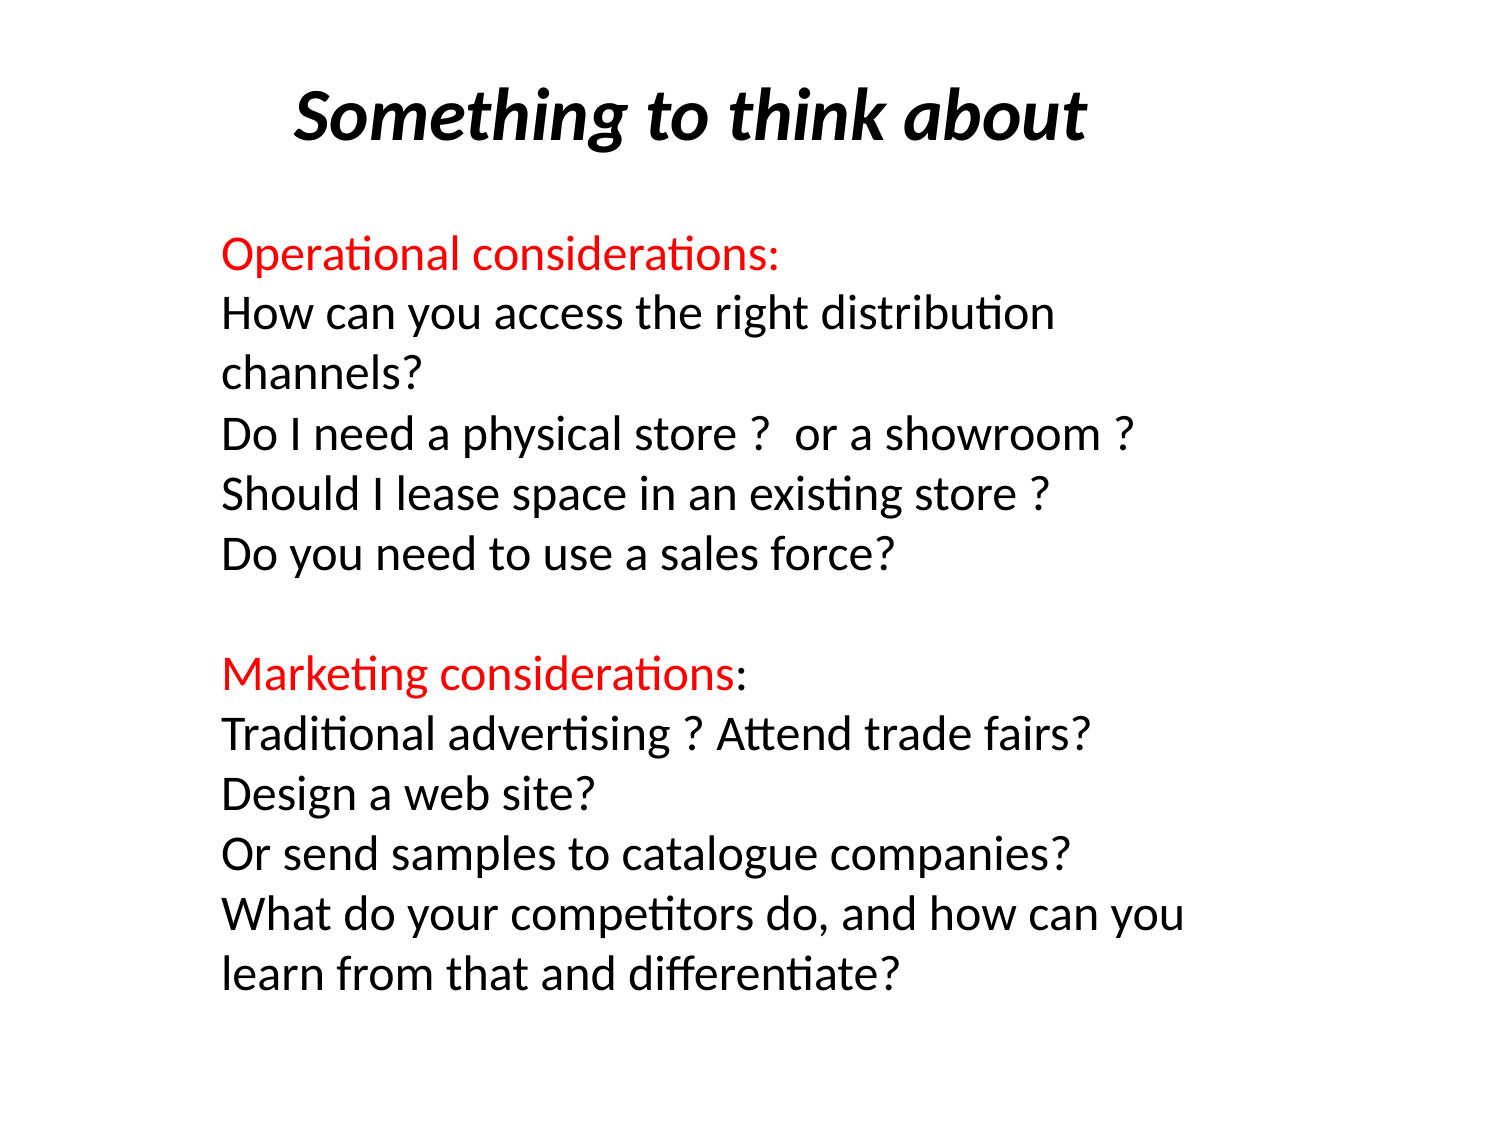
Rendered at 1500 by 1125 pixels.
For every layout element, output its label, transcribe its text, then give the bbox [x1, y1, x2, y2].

text_box Something to think about [280, 57, 1104, 163]
text_box Operational considerations: How can you access the right distribution channels? Do I need a physical store ? or a showroom ? Should I lease space in an existing store ? Do you need to use a sales force? Marketing considerations: Traditional advertising ? Attend trade fairs? Design a web site? Or send samples to catalogue companies? What do your competitors do, and how can you learn from that and differentiate? [206, 212, 1228, 1008]
